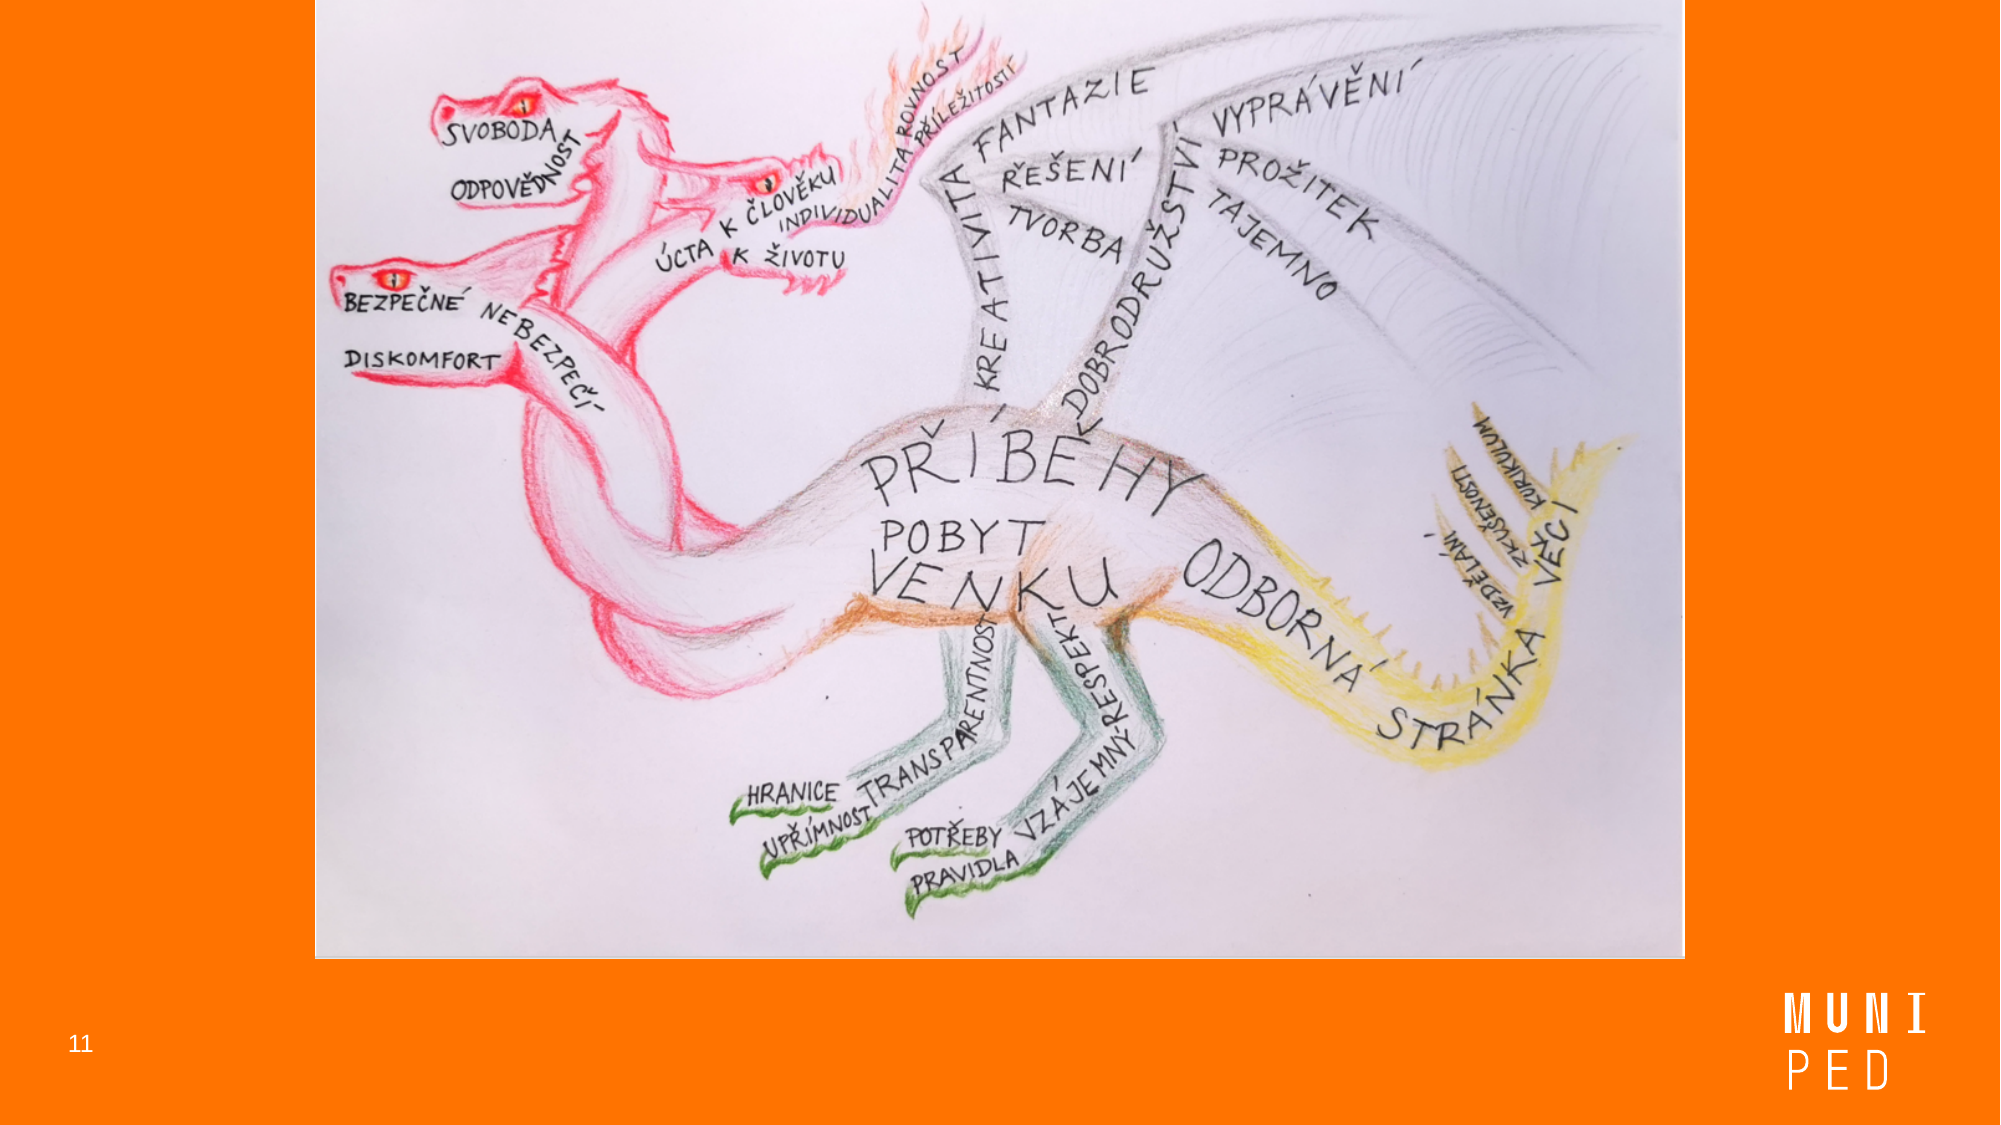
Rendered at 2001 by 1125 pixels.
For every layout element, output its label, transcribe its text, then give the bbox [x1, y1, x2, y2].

slide_number 11 [67, 1021, 110, 1063]
picture [315, 0, 1685, 959]
